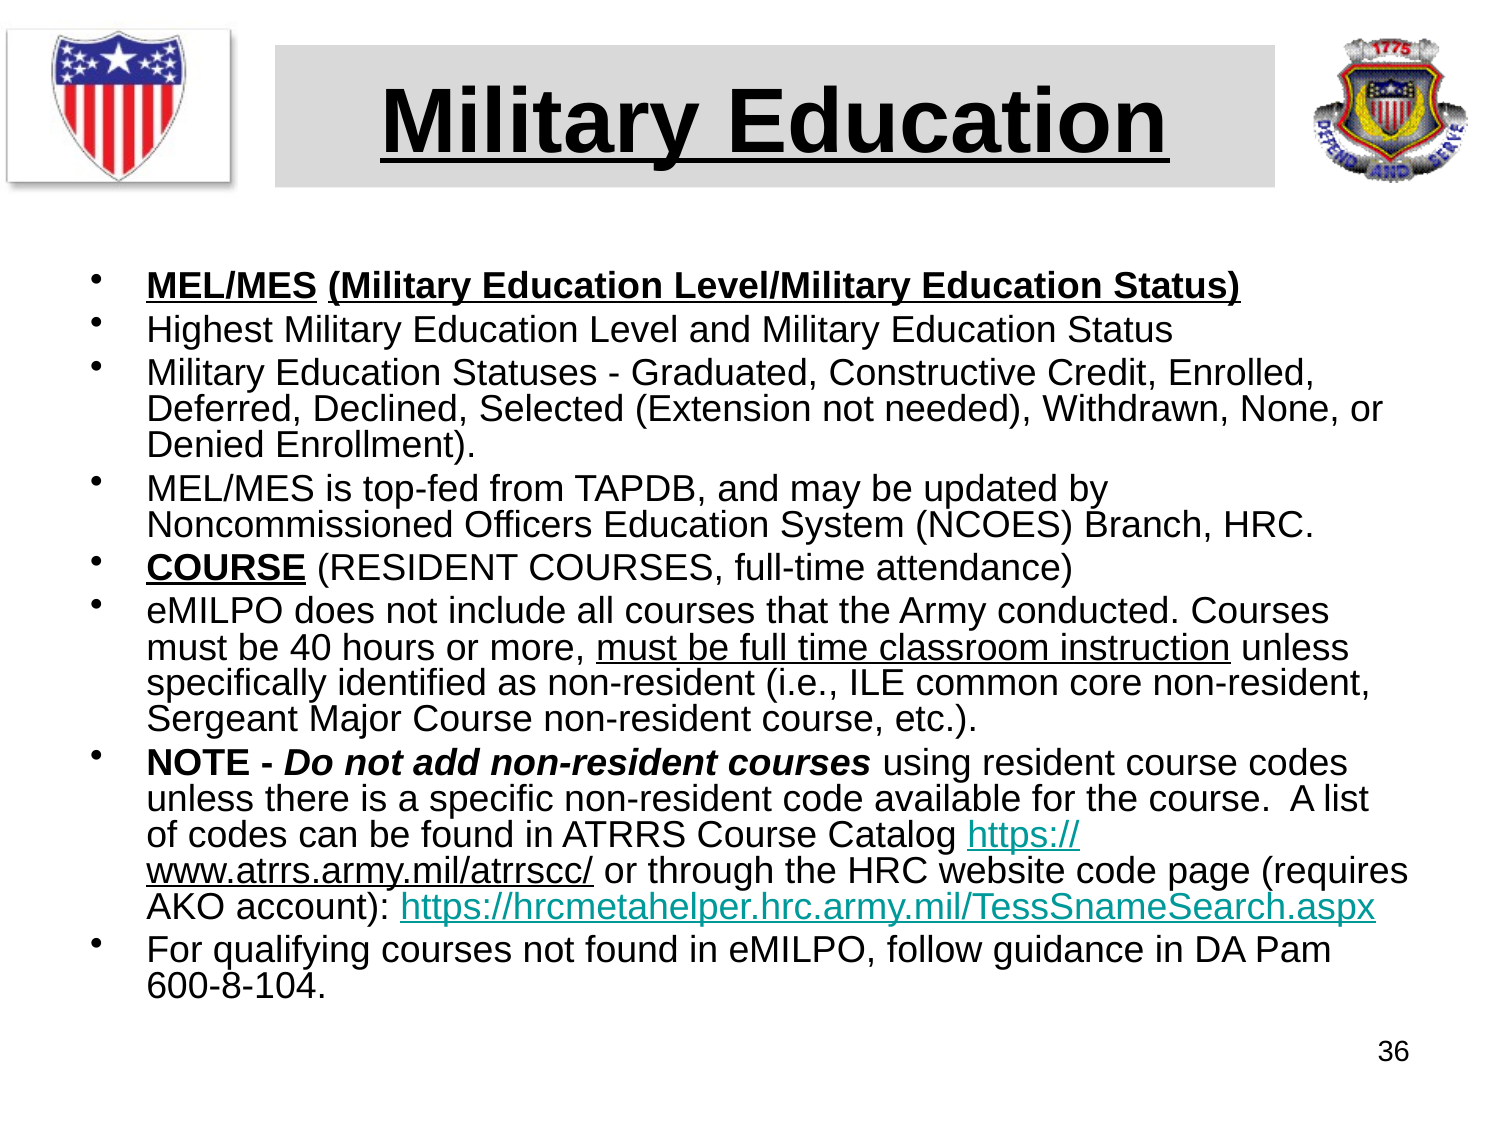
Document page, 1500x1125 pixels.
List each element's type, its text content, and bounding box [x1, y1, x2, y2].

picture [0, 0, 238, 213]
list MEL/MES (Military Education Level/Military Education Status) Highest Military Education Level and Military Education Status Military Education Statuses - Graduated, Constructive Credit, Enrolled, Deferred, Declined, Selected (Extension not needed), Withdrawn, None, or Denied Enrollment). MEL/MES is top-fed from TAPDB, and may be updated by Noncommissioned Officers Education System (NCOES) Branch, HRC. COURSE (RESIDENT COURSES, full-time attendance) eMILPO does not include all courses that the Army conducted. Courses must be 40 hours or more, must be full time classroom instruction unless specifically identified as non-resident (i.e., ILE common core non-resident, Sergeant Major Course non-resident course, etc.). NOTE - Do not add non-resident courses using resident course codes unless there is a specific non-resident code available for the course. A list of codes can be found in ATRRS Course Catalog https://www.atrrs.army.mil/atrrscc/ or through the HRC website code page (requires AKO account): https://hrcmetahelper.hrc.army.mil/TessSnameSearch.aspx For qualifying courses not found in eMILPO, follow guidance in DA Pam 600-8-104. [74, 262, 1426, 1076]
picture [1312, 37, 1468, 184]
title Military Education [274, 44, 1276, 188]
slide_number 36 [1362, 1024, 1426, 1103]
